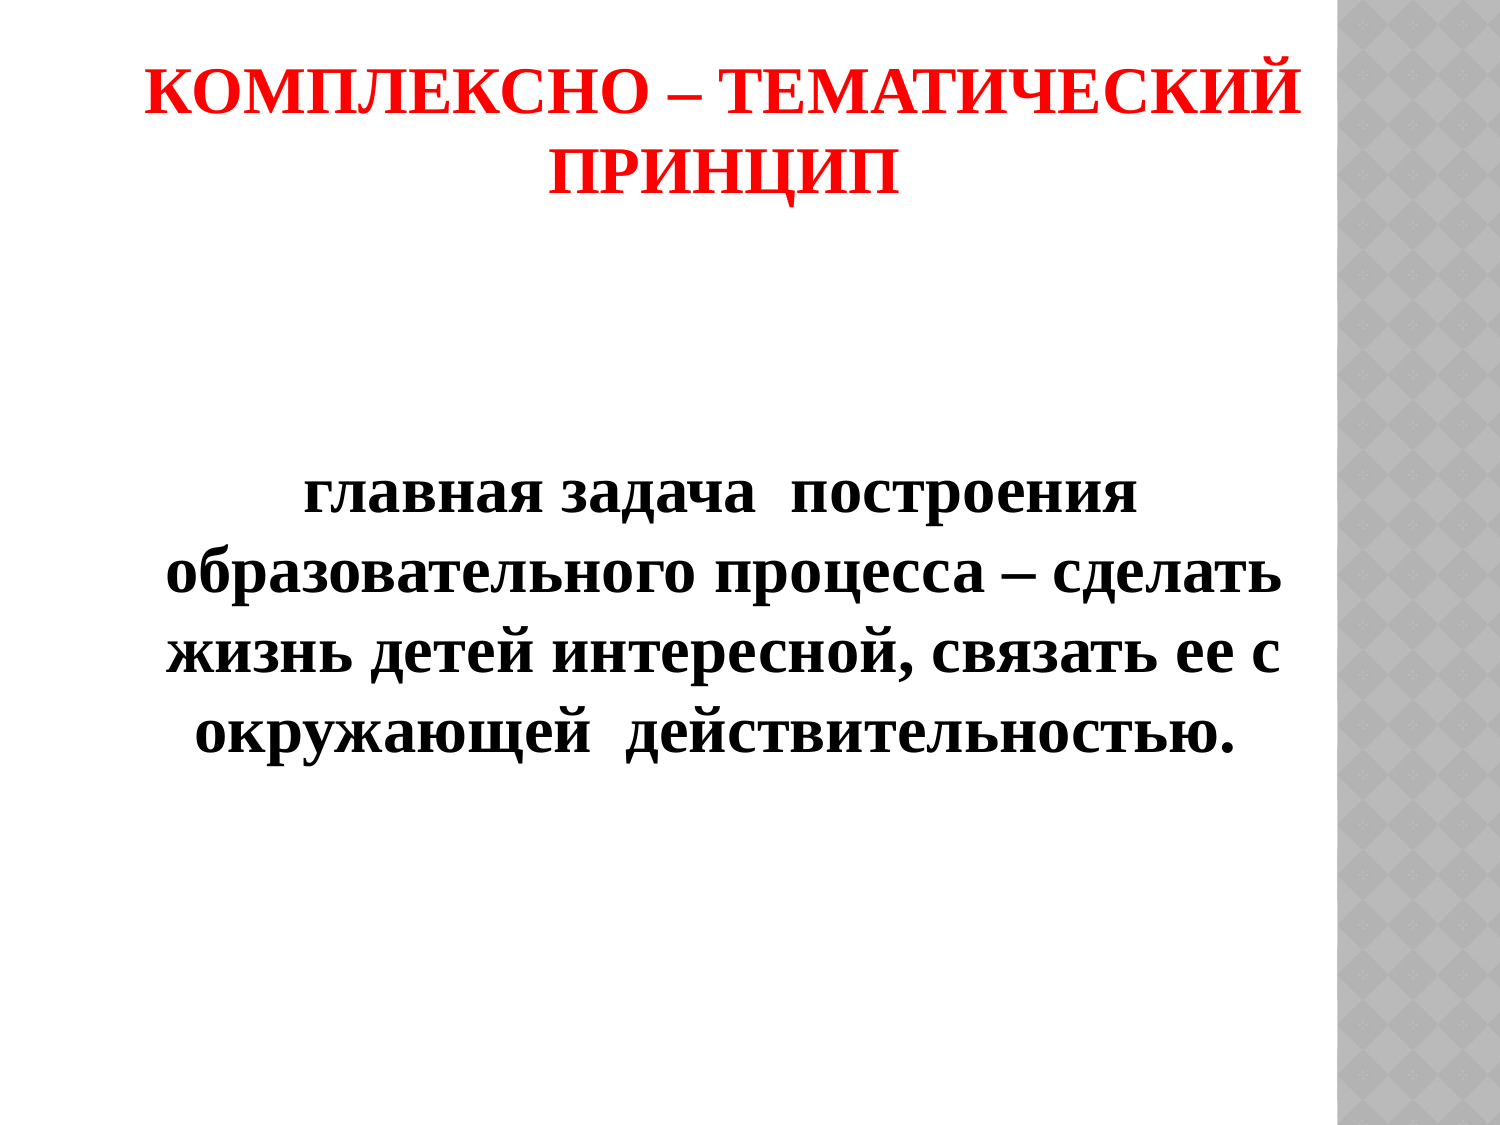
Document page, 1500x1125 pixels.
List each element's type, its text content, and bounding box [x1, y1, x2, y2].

title Комплексно – тематический принцип [86, 46, 1362, 211]
list главная задача построения образовательного процесса – сделать жизнь детей интересной, связать ее с окружающей действительностью. [86, 269, 1362, 774]
